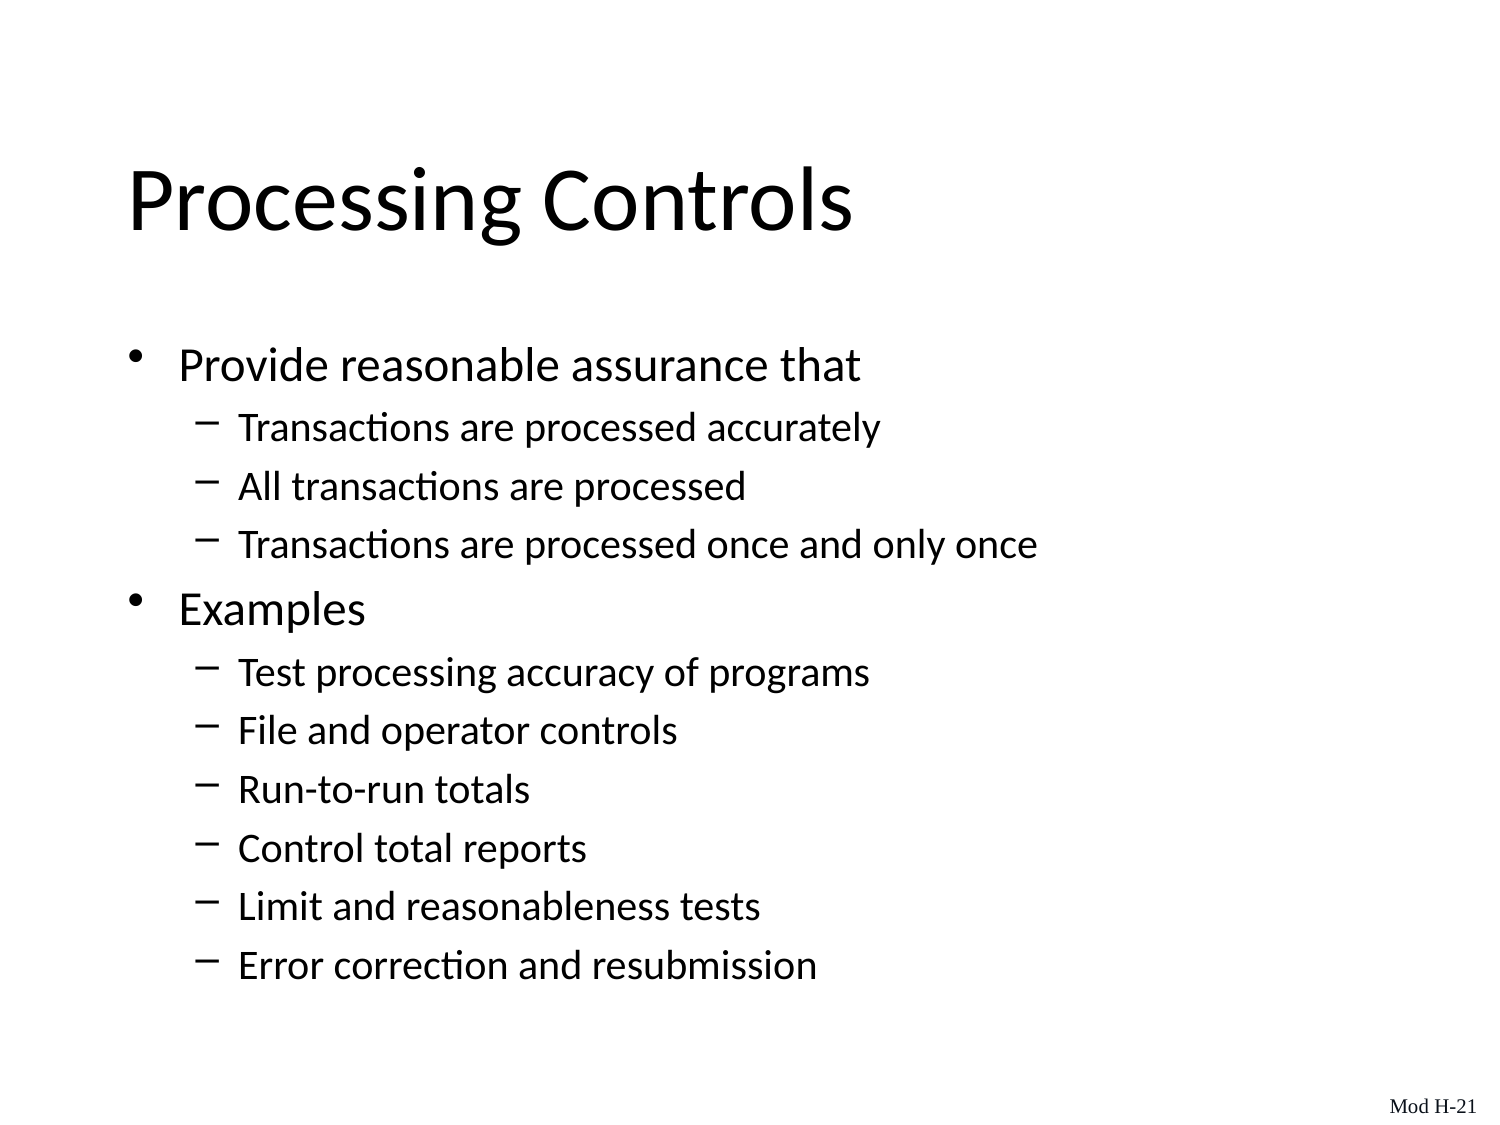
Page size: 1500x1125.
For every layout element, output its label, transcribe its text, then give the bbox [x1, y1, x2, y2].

list Provide reasonable assurance that Transactions are processed accurately All transactions are processed Transactions are processed once and only once Examples Test processing accuracy of programs File and operator controls Run-to-run totals Control total reports Limit and reasonableness tests Error correction and resubmission [112, 324, 1388, 1000]
title Processing Controls [112, 99, 1263, 288]
text_box Mod H-21 [1374, 1084, 1500, 1125]
